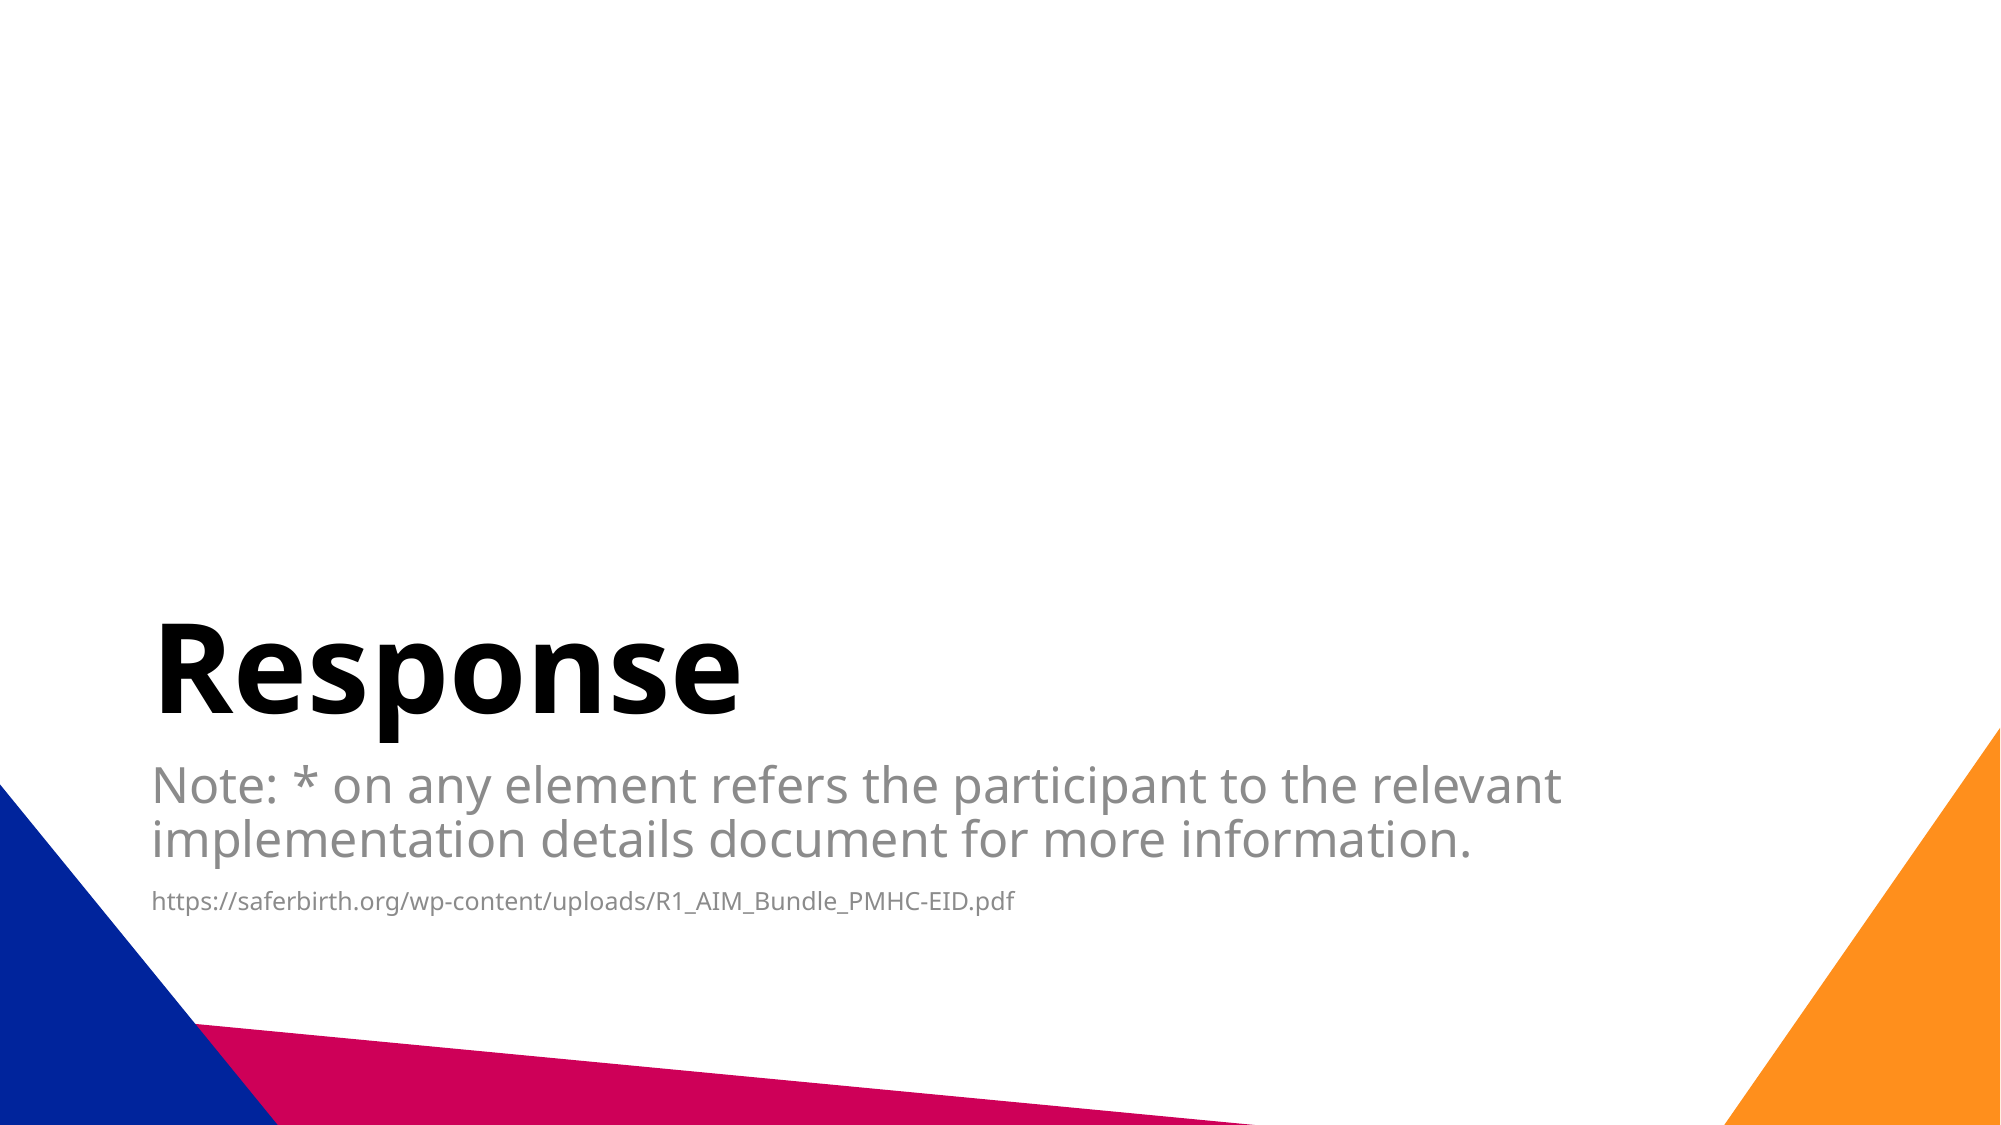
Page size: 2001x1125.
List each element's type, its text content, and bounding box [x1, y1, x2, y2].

list Note: * on any element refers the participant to the relevant implementation details document for more information. https://saferbirth.org/wp-content/uploads/R1_AIM_Bundle_PMHC-EID.pdf [136, 752, 1862, 999]
title Response [136, 280, 1862, 749]
